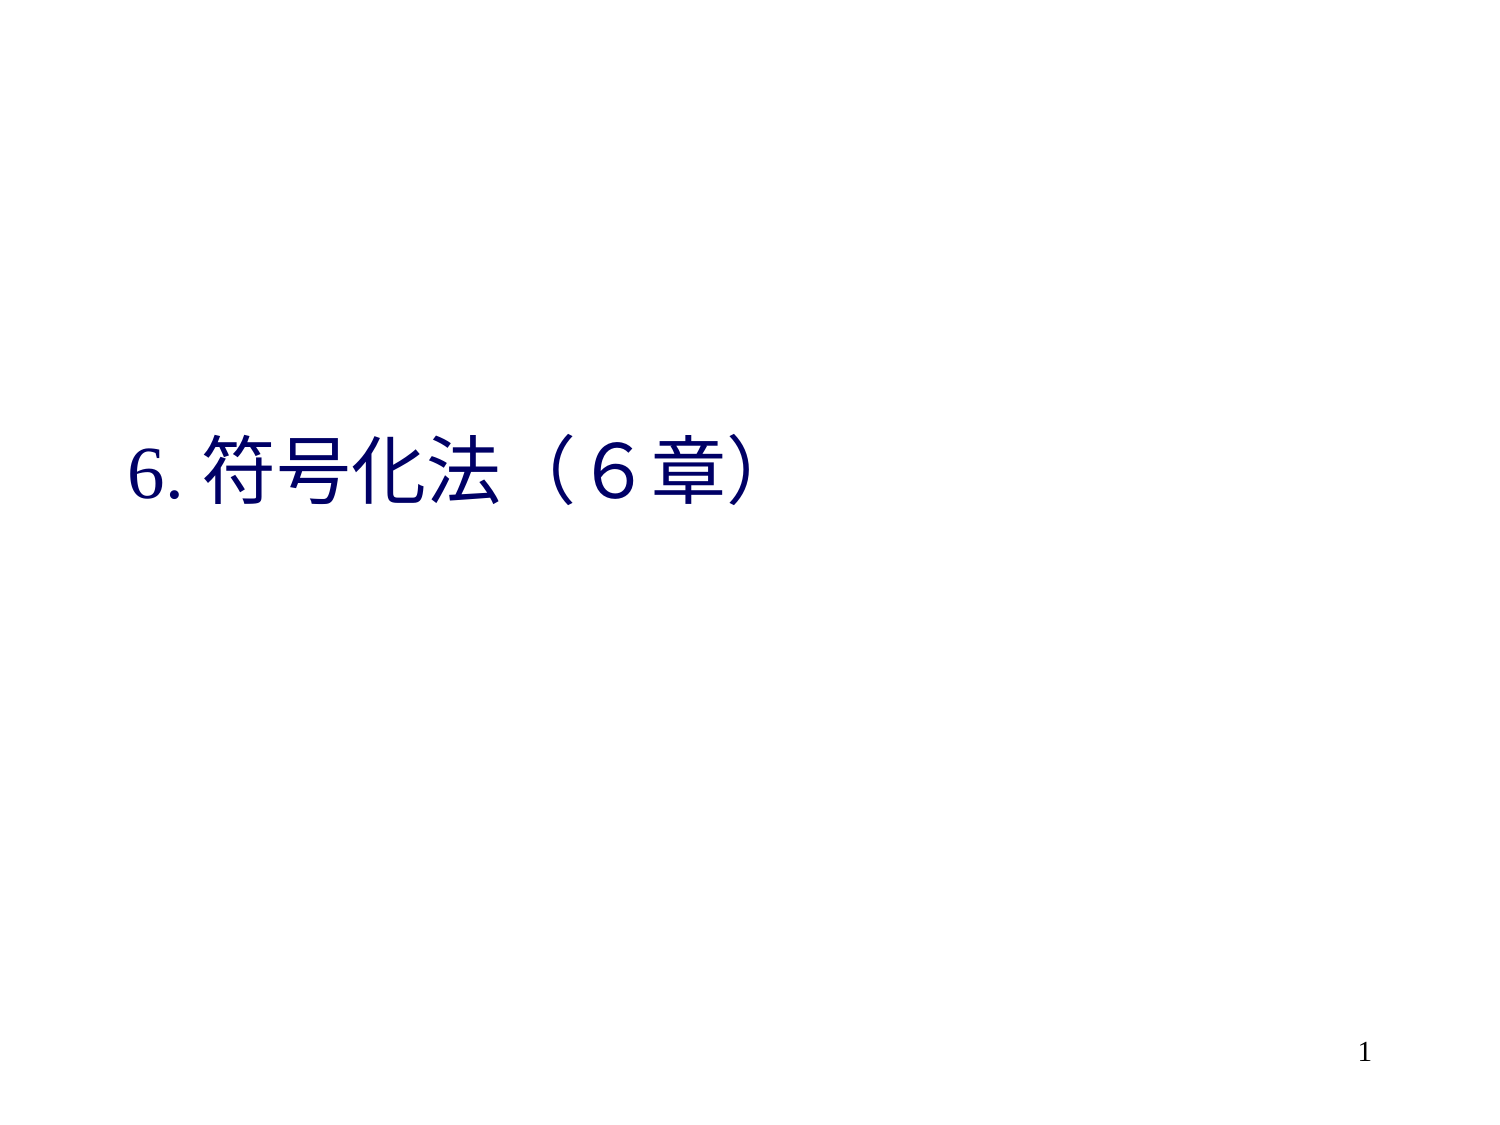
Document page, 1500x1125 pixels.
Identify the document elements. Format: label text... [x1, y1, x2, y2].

title 6.符号化法（６章） [112, 374, 1388, 563]
slide_number 1 [1074, 1024, 1388, 1101]
